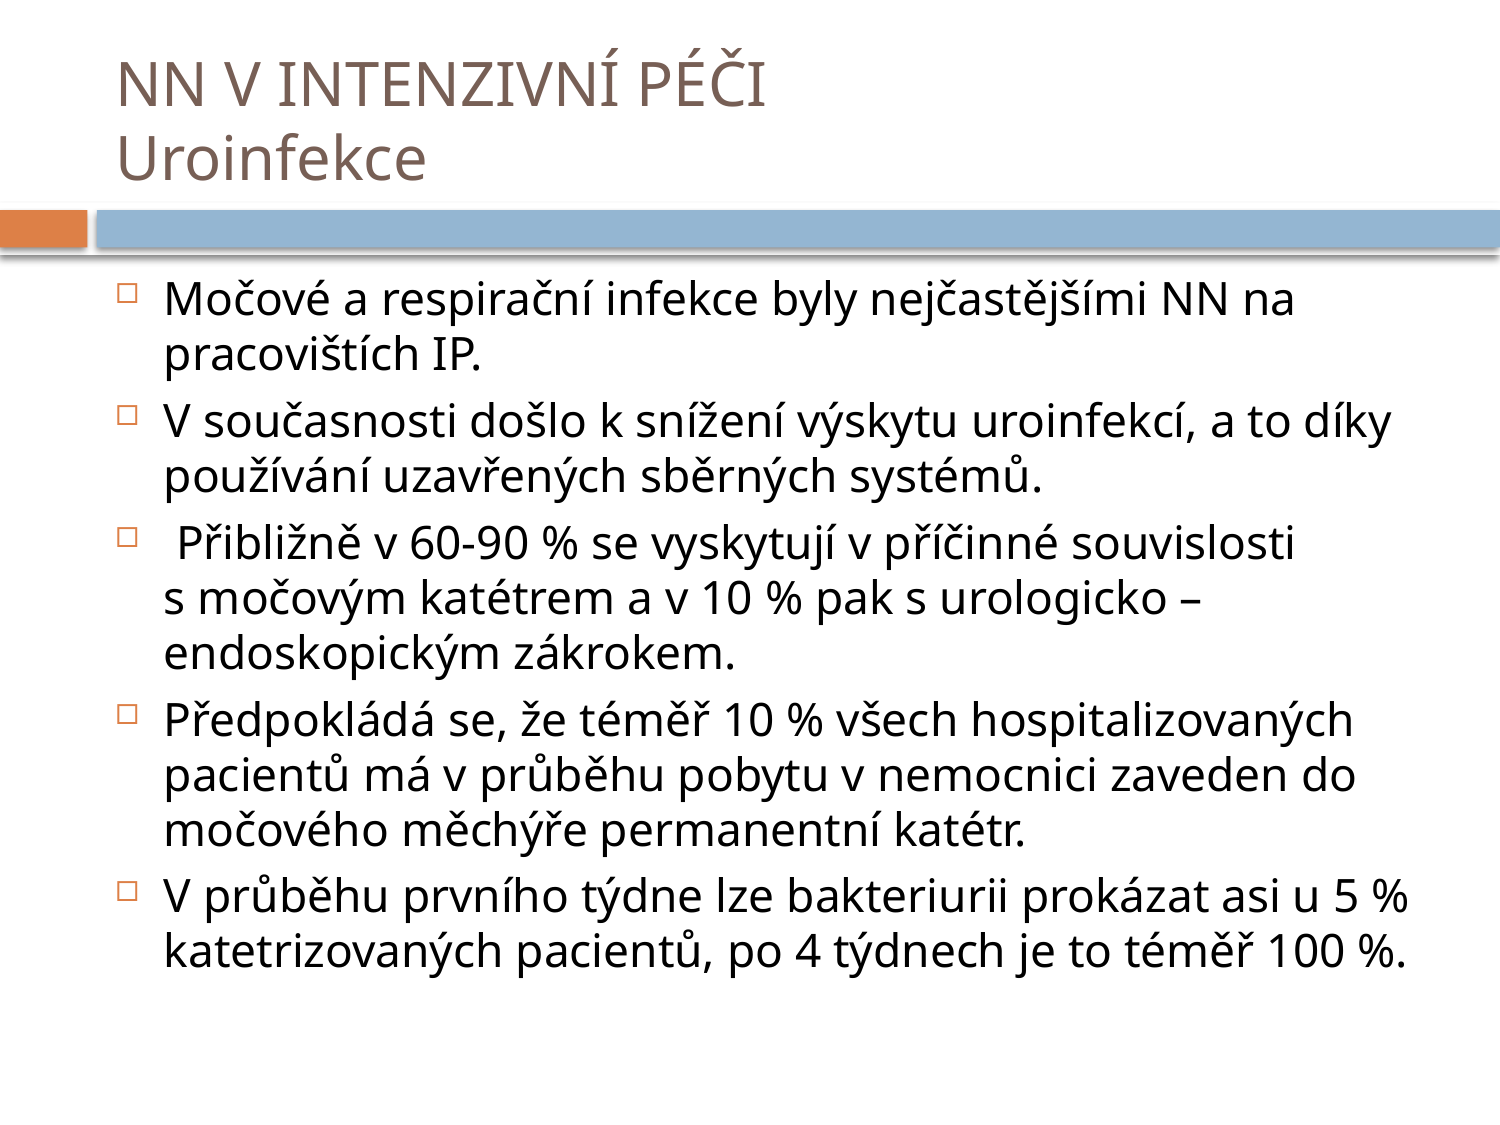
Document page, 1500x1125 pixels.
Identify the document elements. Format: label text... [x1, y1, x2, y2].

list Močové a respirační infekce byly nejčastějšími NN na pracovištích IP. V současnosti došlo k snížení výskytu uroinfekcí, a to díky používání uzavřených sběrných systémů. Přibližně v 60-90 % se vyskytují v příčinné souvislosti s močovým katétrem a v 10 % pak s urologicko – endoskopickým zákrokem. Předpokládá se, že téměř 10 % všech hospitalizovaných pacientů má v průběhu pobytu v nemocnici zaveden do močového měchýře permanentní katétr. V průběhu prvního týdne lze bakteriurii prokázat asi u 5 % katetrizovaných pacientů, po 4 týdnech je to téměř 100 %. [100, 262, 1438, 1000]
title NN V INTENZIVNÍ PÉČI Uroinfekce [100, 37, 1438, 200]
